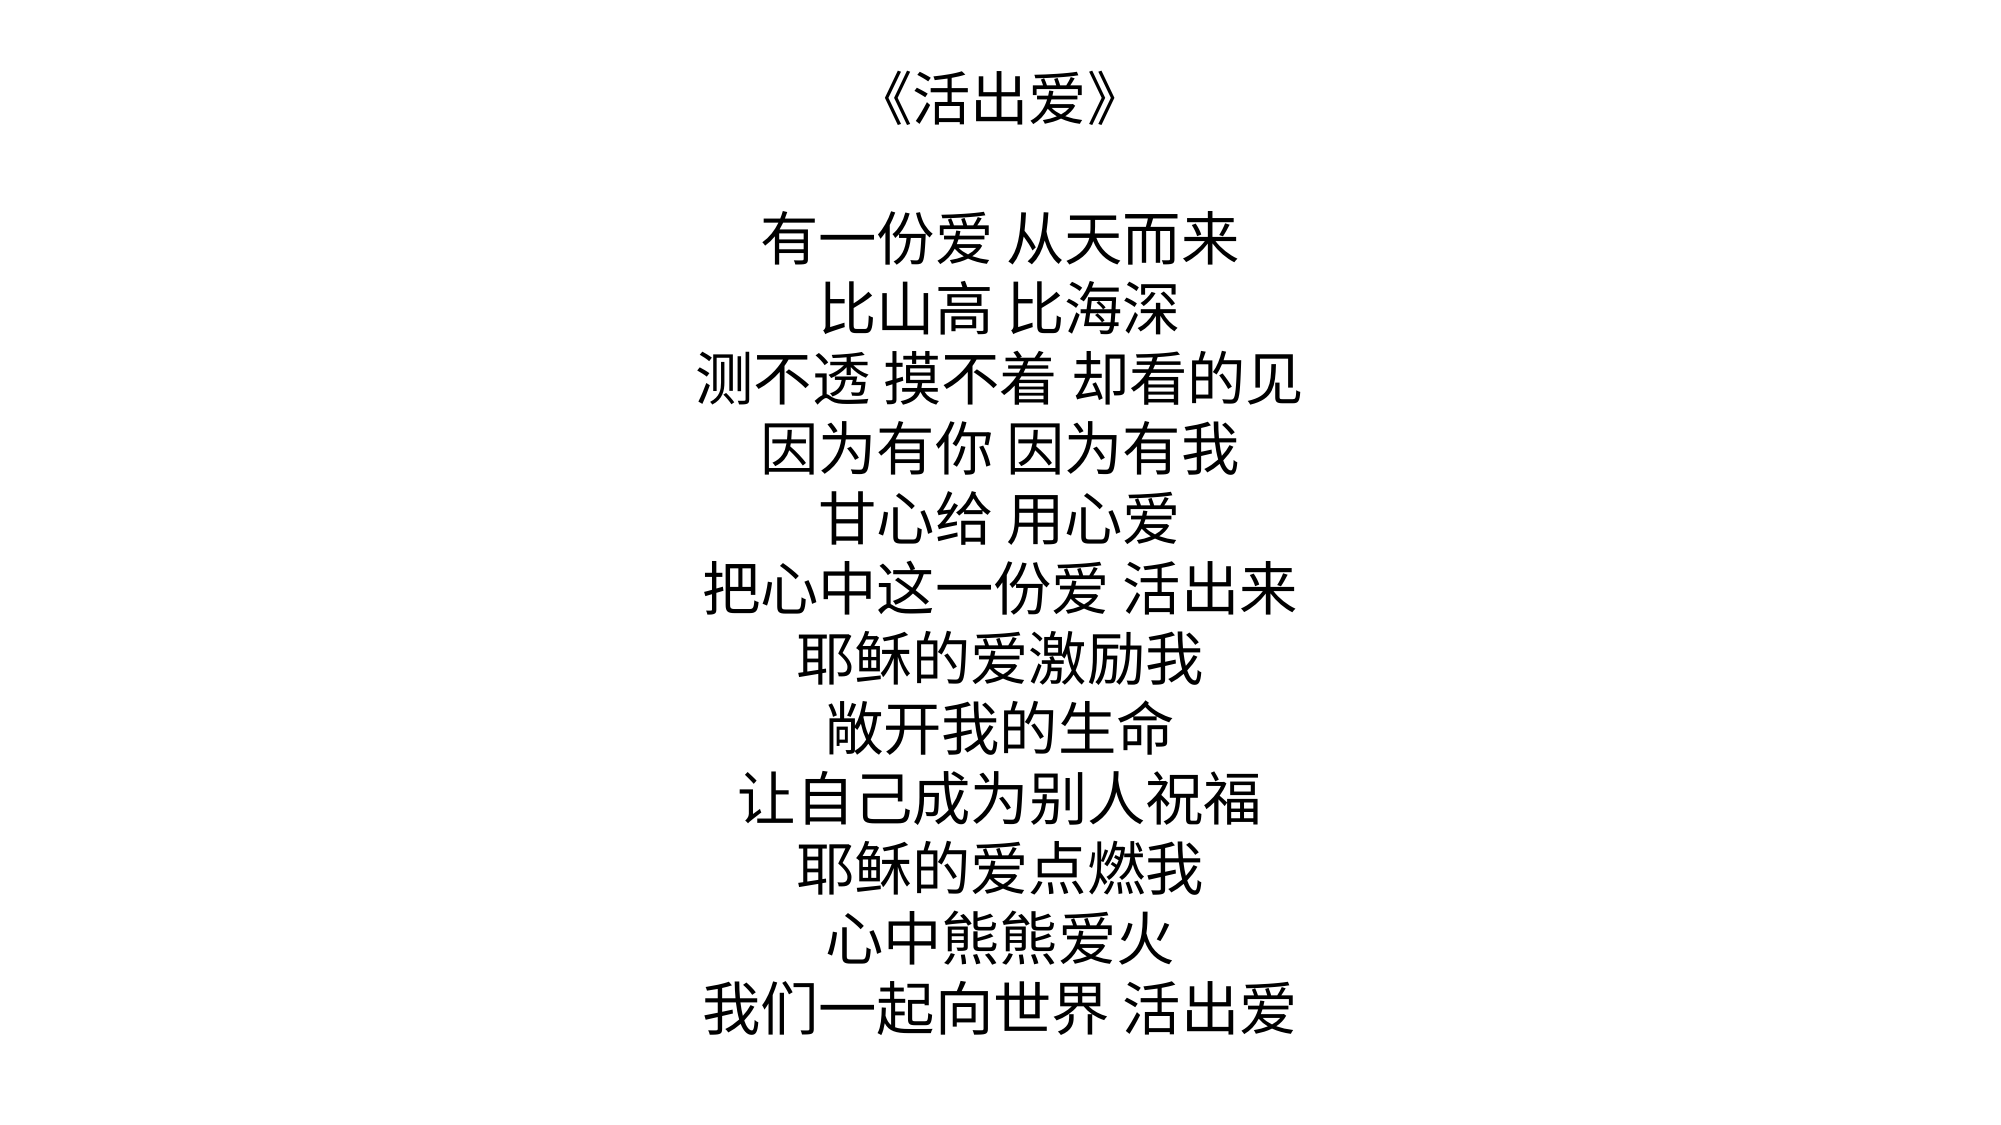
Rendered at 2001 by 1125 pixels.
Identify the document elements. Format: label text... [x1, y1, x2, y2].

text_box 《活出爱》 有一份爱 从天而来 比山高 比海深 测不透 摸不着 却看的见 因为有你 因为有我 甘心给 用心爱 把心中这一份爱 活出来 耶稣的爱激励我 敞开我的生命 让自己成为别人祝福 耶稣的爱点燃我 心中熊熊爱火 我们一起向世界 活出爱 [249, 54, 1750, 1050]
